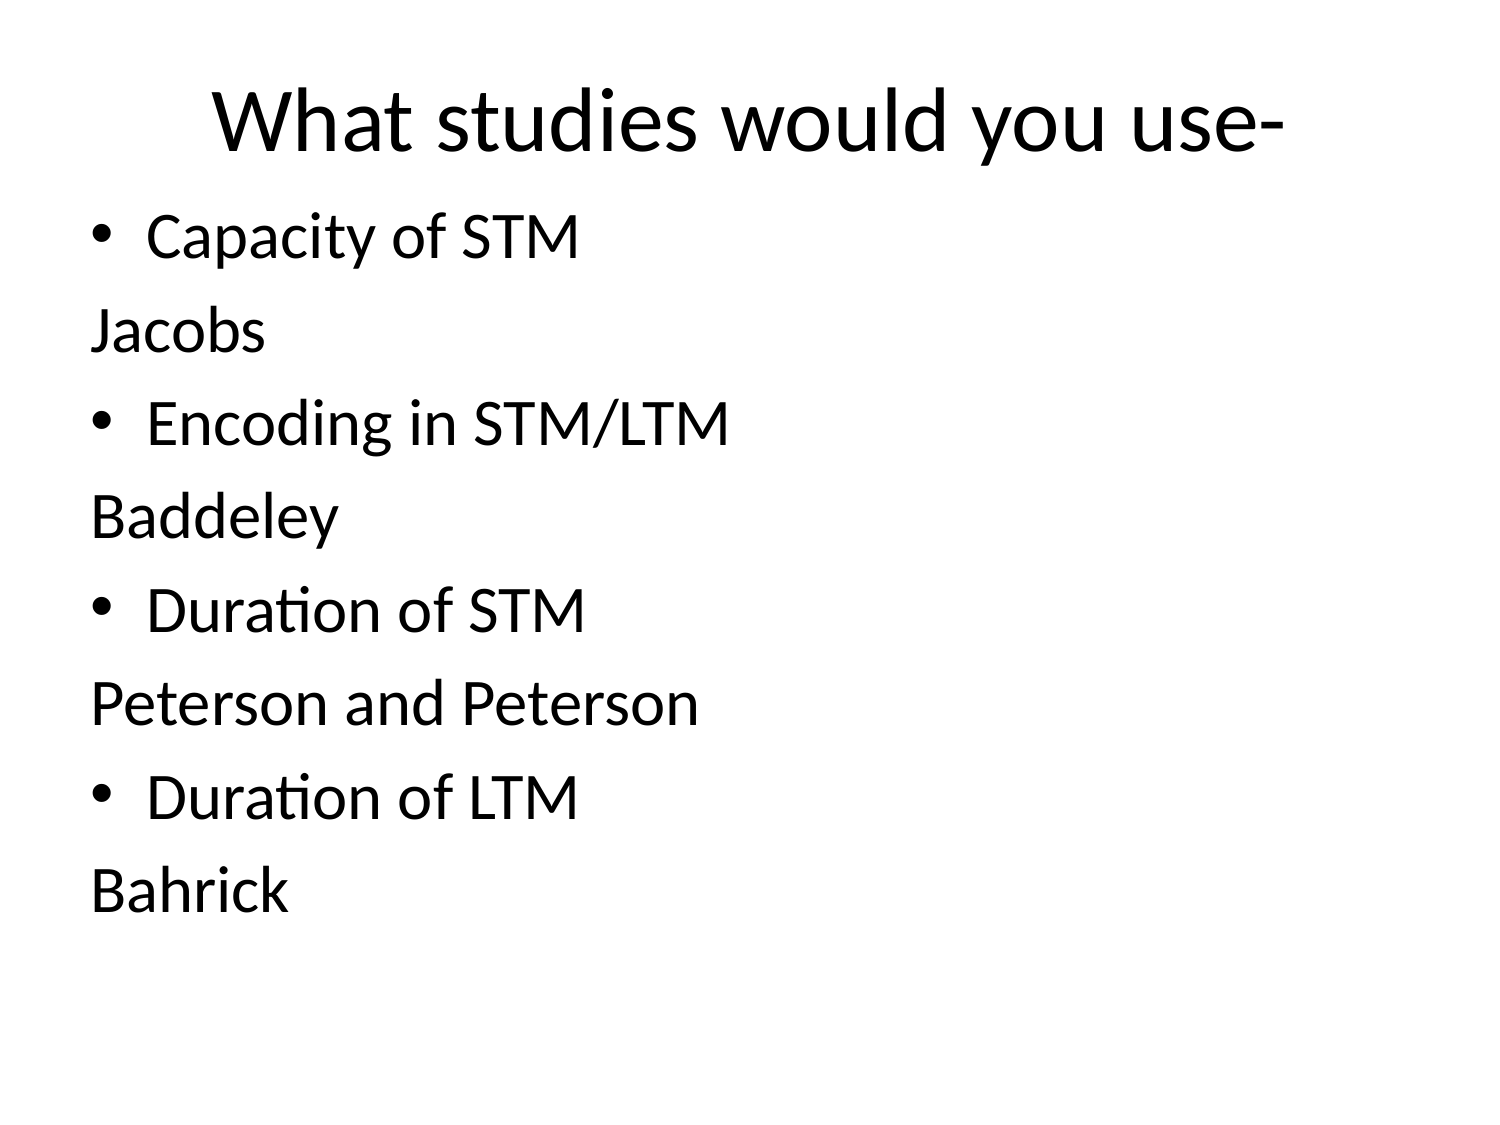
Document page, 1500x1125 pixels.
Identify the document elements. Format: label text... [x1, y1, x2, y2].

title What studies would you use- [75, 45, 1425, 184]
list Capacity of STM Jacobs Encoding in STM/LTM Baddeley Duration of STM Peterson and Peterson Duration of LTM Bahrick [75, 184, 1425, 1005]
